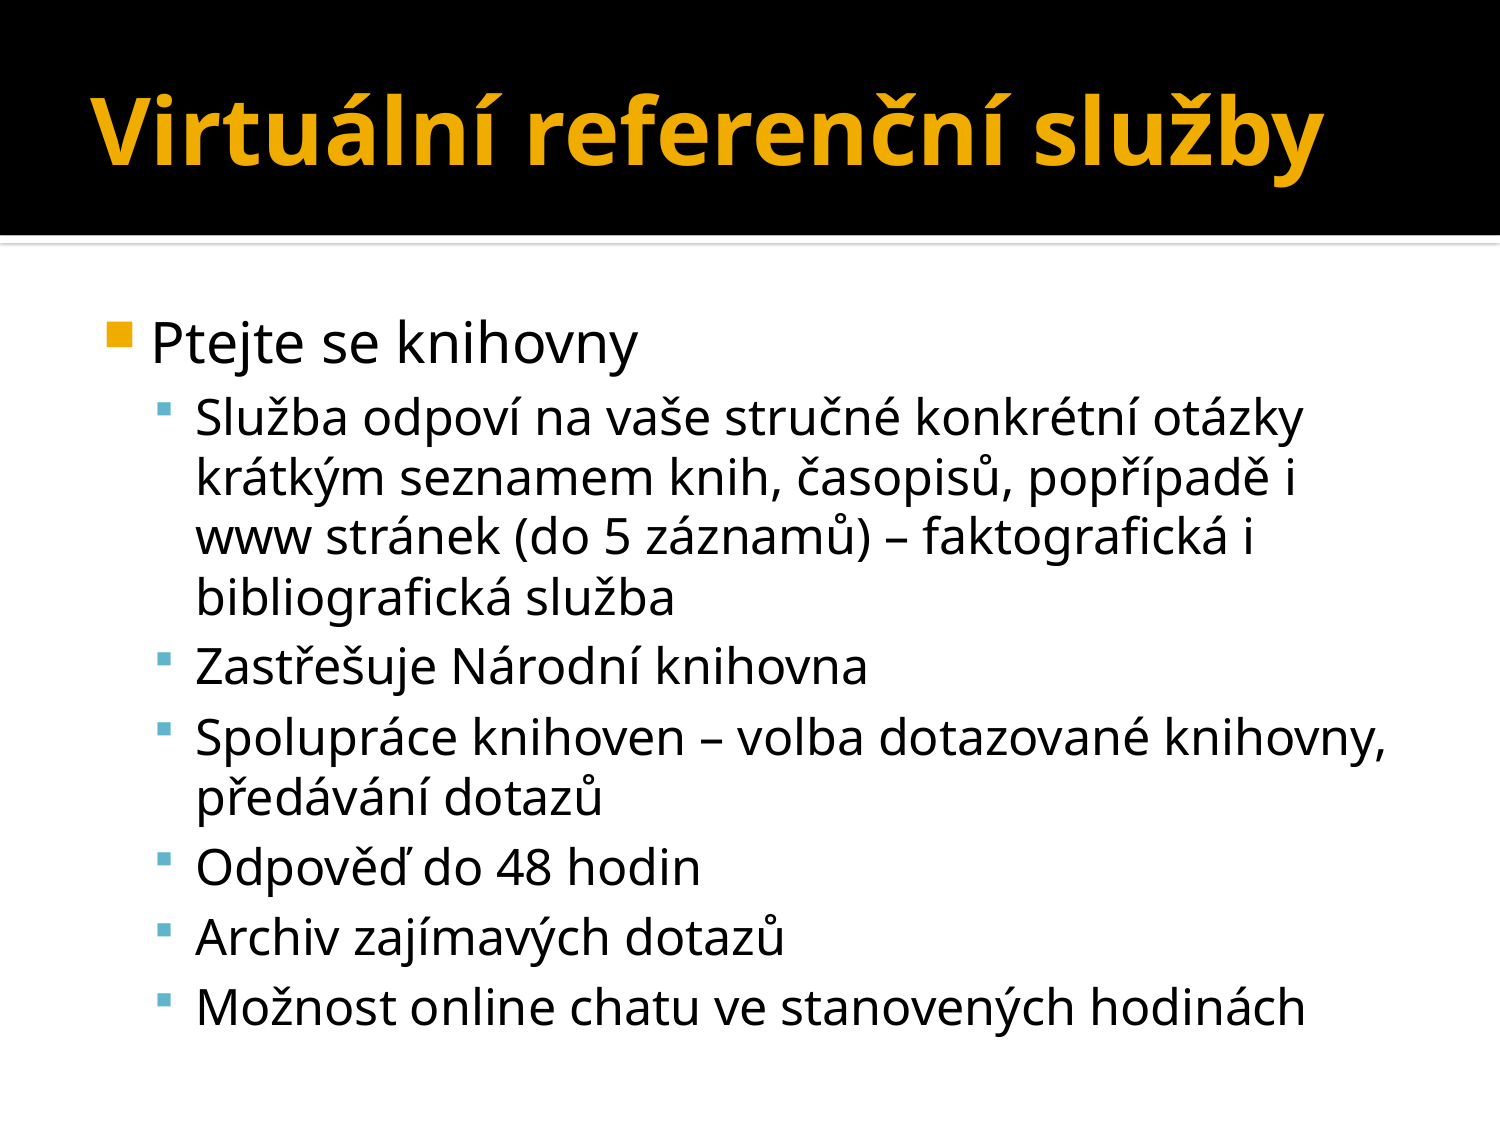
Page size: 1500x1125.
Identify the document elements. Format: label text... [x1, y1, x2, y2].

list Ptejte se knihovny Služba odpoví na vaše stručné konkrétní otázky krátkým seznamem knih, časopisů, popřípadě i www stránek (do 5 záznamů) – faktografická i bibliografická služba Zastřešuje Národní knihovna Spolupráce knihoven – volba dotazované knihovny, předávání dotazů Odpověď do 48 hodin Archiv zajímavých dotazů Možnost online chatu ve stanovených hodinách [75, 291, 1425, 1050]
title Virtuální referenční služby [75, 25, 1425, 231]
